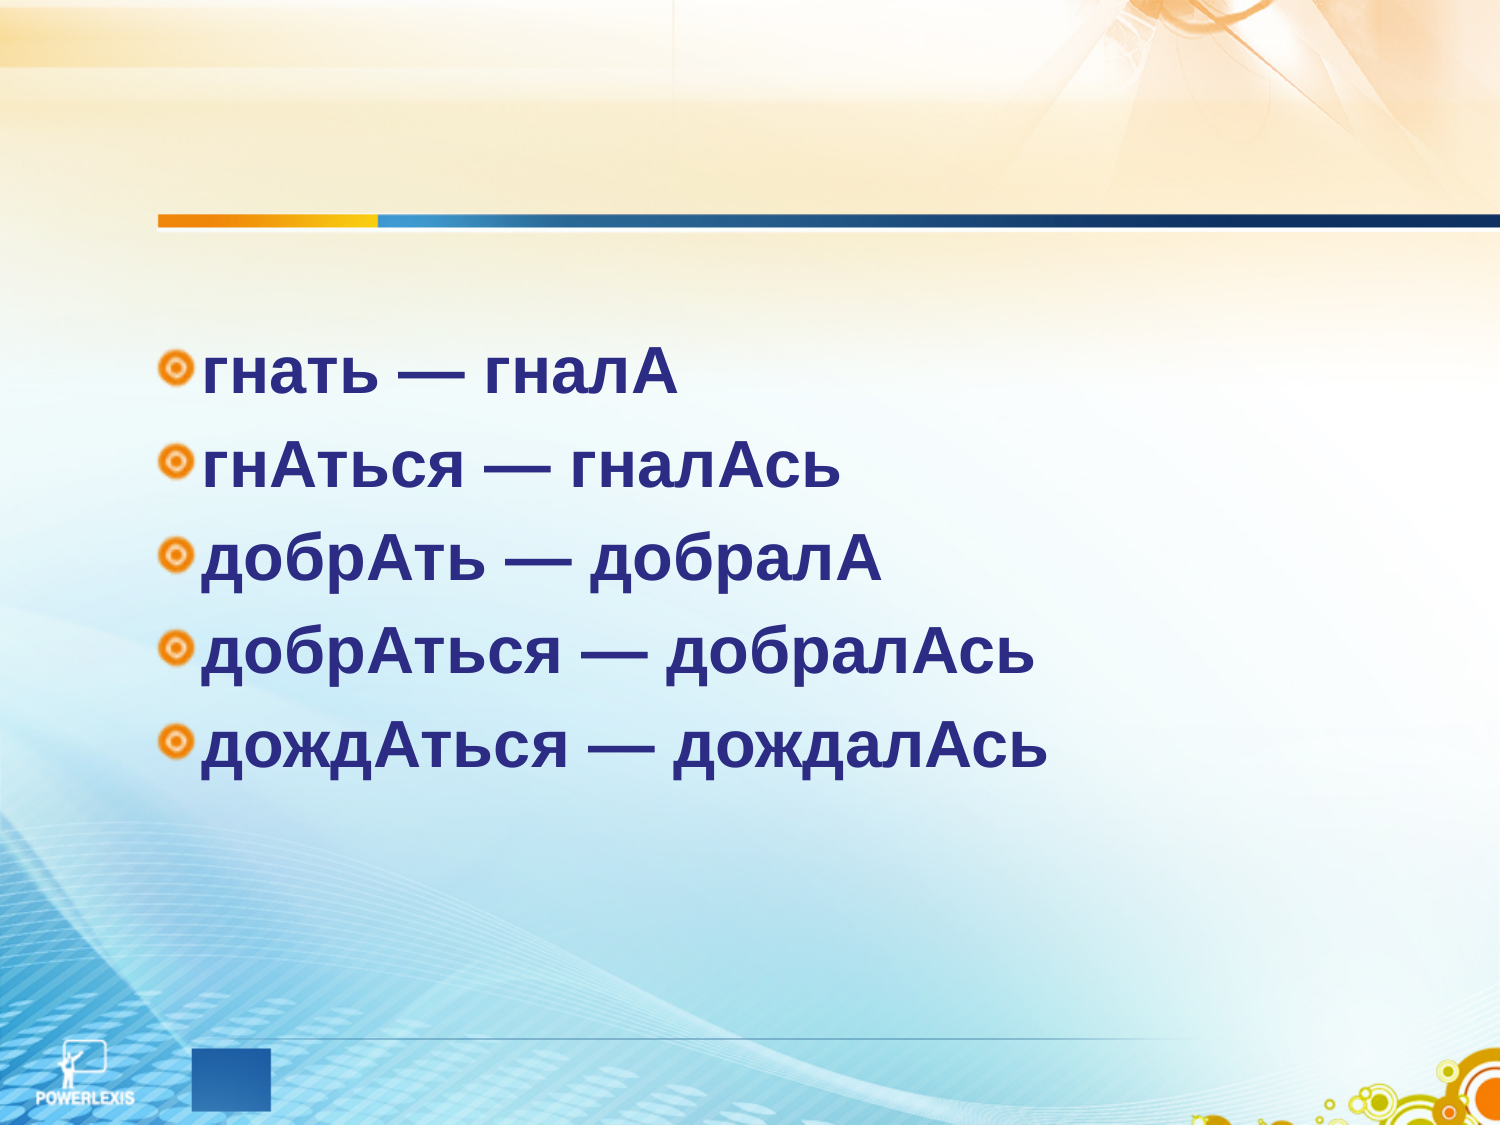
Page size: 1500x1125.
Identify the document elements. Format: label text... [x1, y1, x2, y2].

picture [0, 0, 1500, 1125]
list гнать — гналА гнАться — гналАсь добрАть — добралА добрАться — добралАсь дождАться — дождалАсь [139, 319, 1428, 965]
